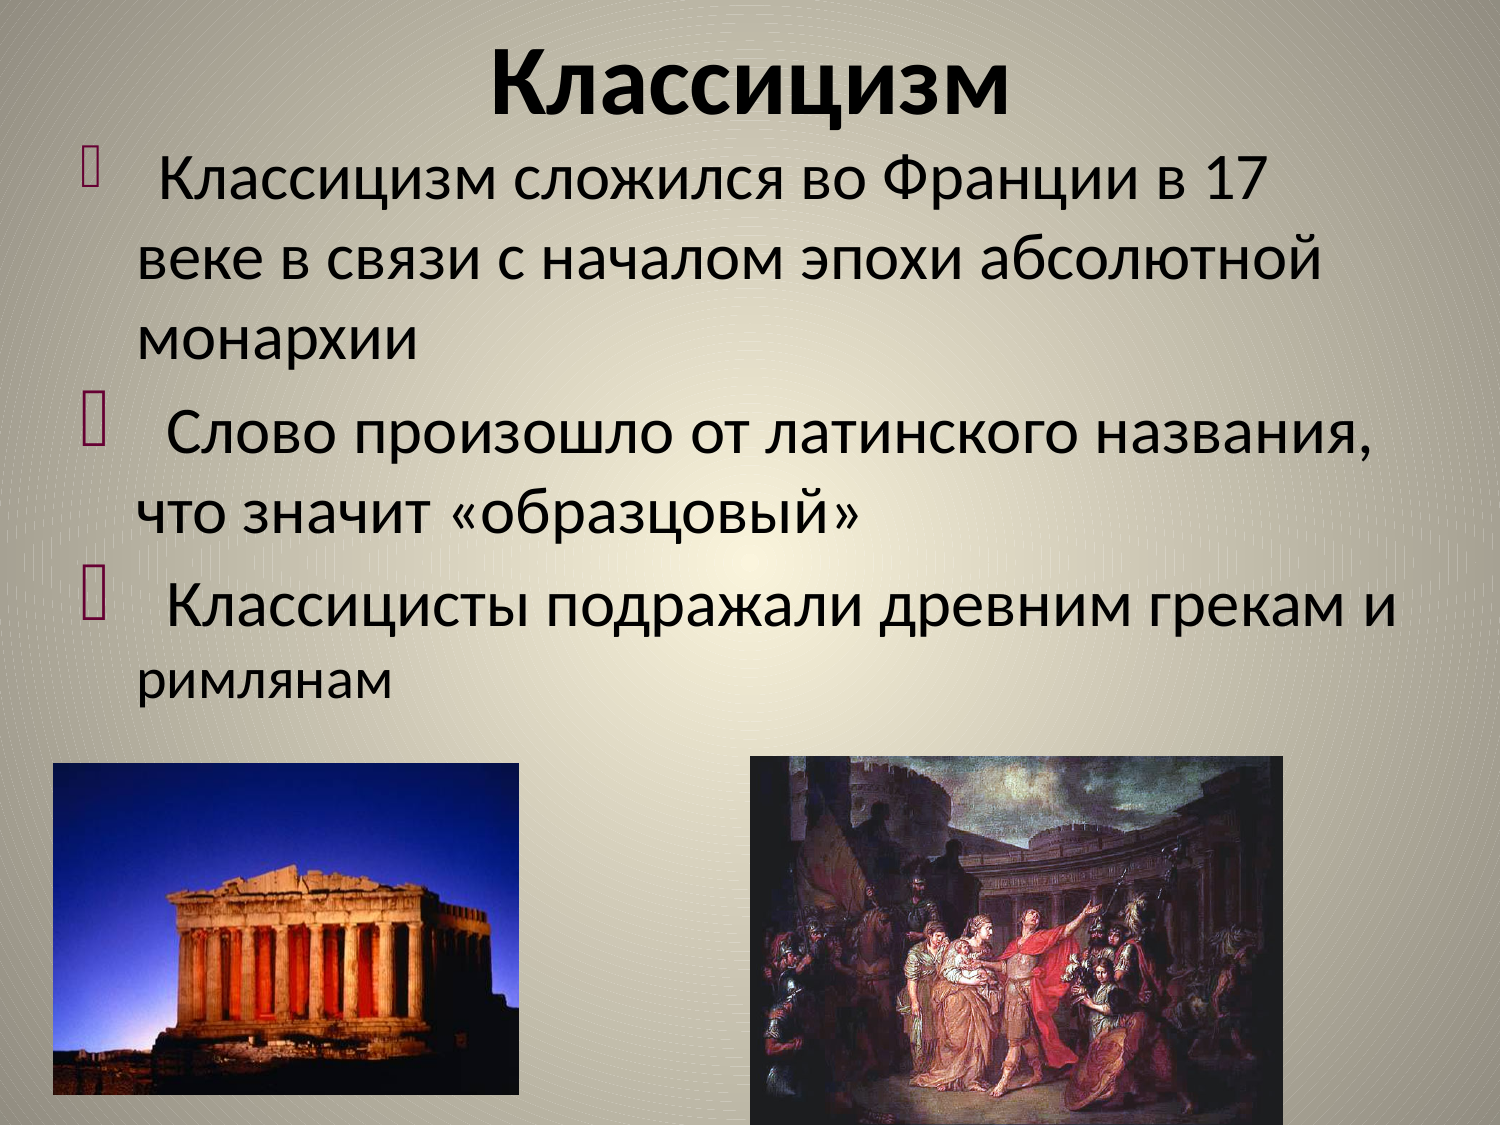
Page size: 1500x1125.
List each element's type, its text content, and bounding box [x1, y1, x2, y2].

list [52, 763, 520, 1095]
list Классицизм сложился во Франции в 17 веке в связи с началом эпохи абсолютной монархии Слово произошло от латинского названия, что значит «образцовый» Классицисты подражали древним грекам и римлянам [64, 125, 1415, 941]
title Классицизм [76, 0, 1427, 149]
picture [749, 756, 1283, 1125]
